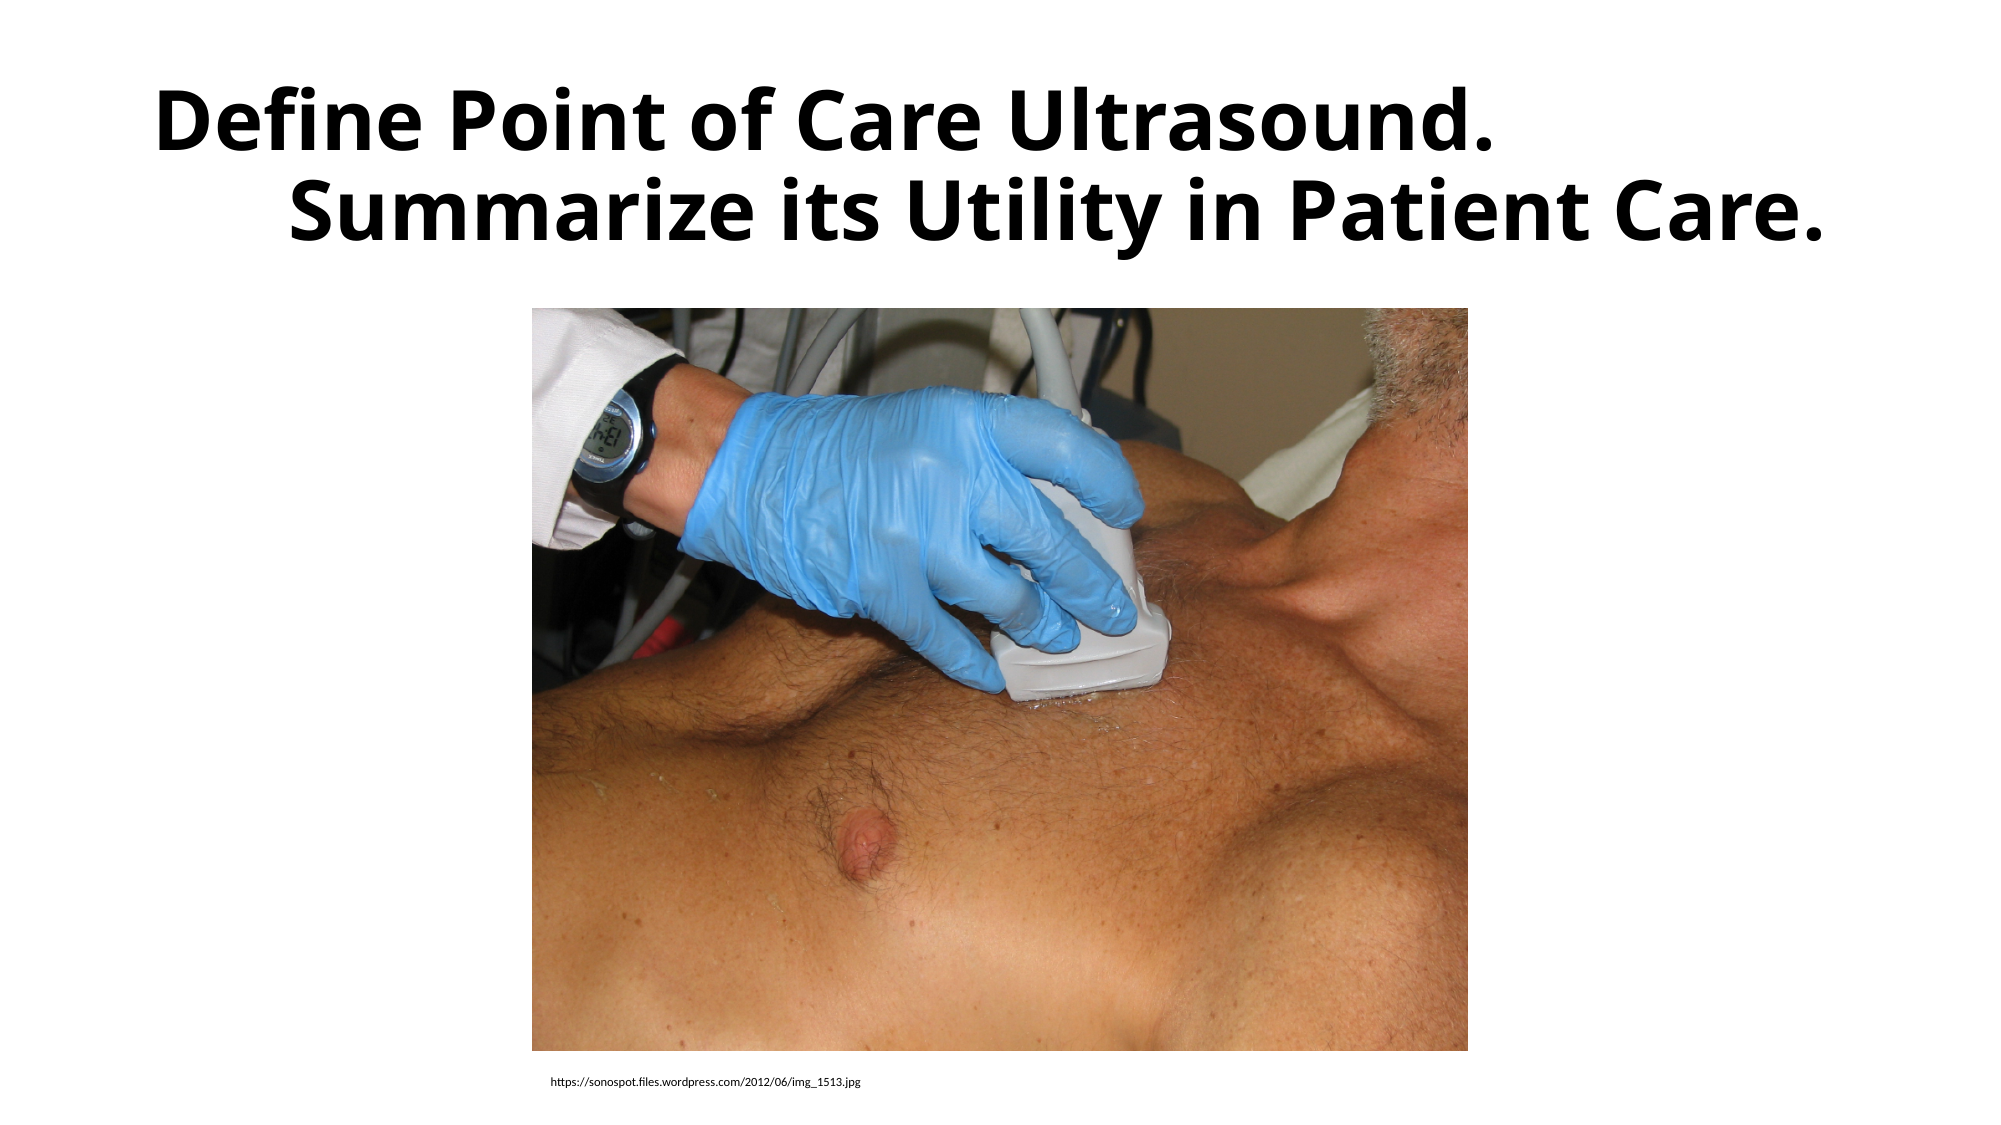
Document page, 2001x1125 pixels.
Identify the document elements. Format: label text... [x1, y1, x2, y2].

title Define Point of Care Ultrasound. Summarize its Utility in Patient Care. [137, 59, 1863, 278]
text_box https://sonospot.files.wordpress.com/2012/06/img_1513.jpg [535, 1066, 876, 1097]
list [532, 308, 1468, 1051]
